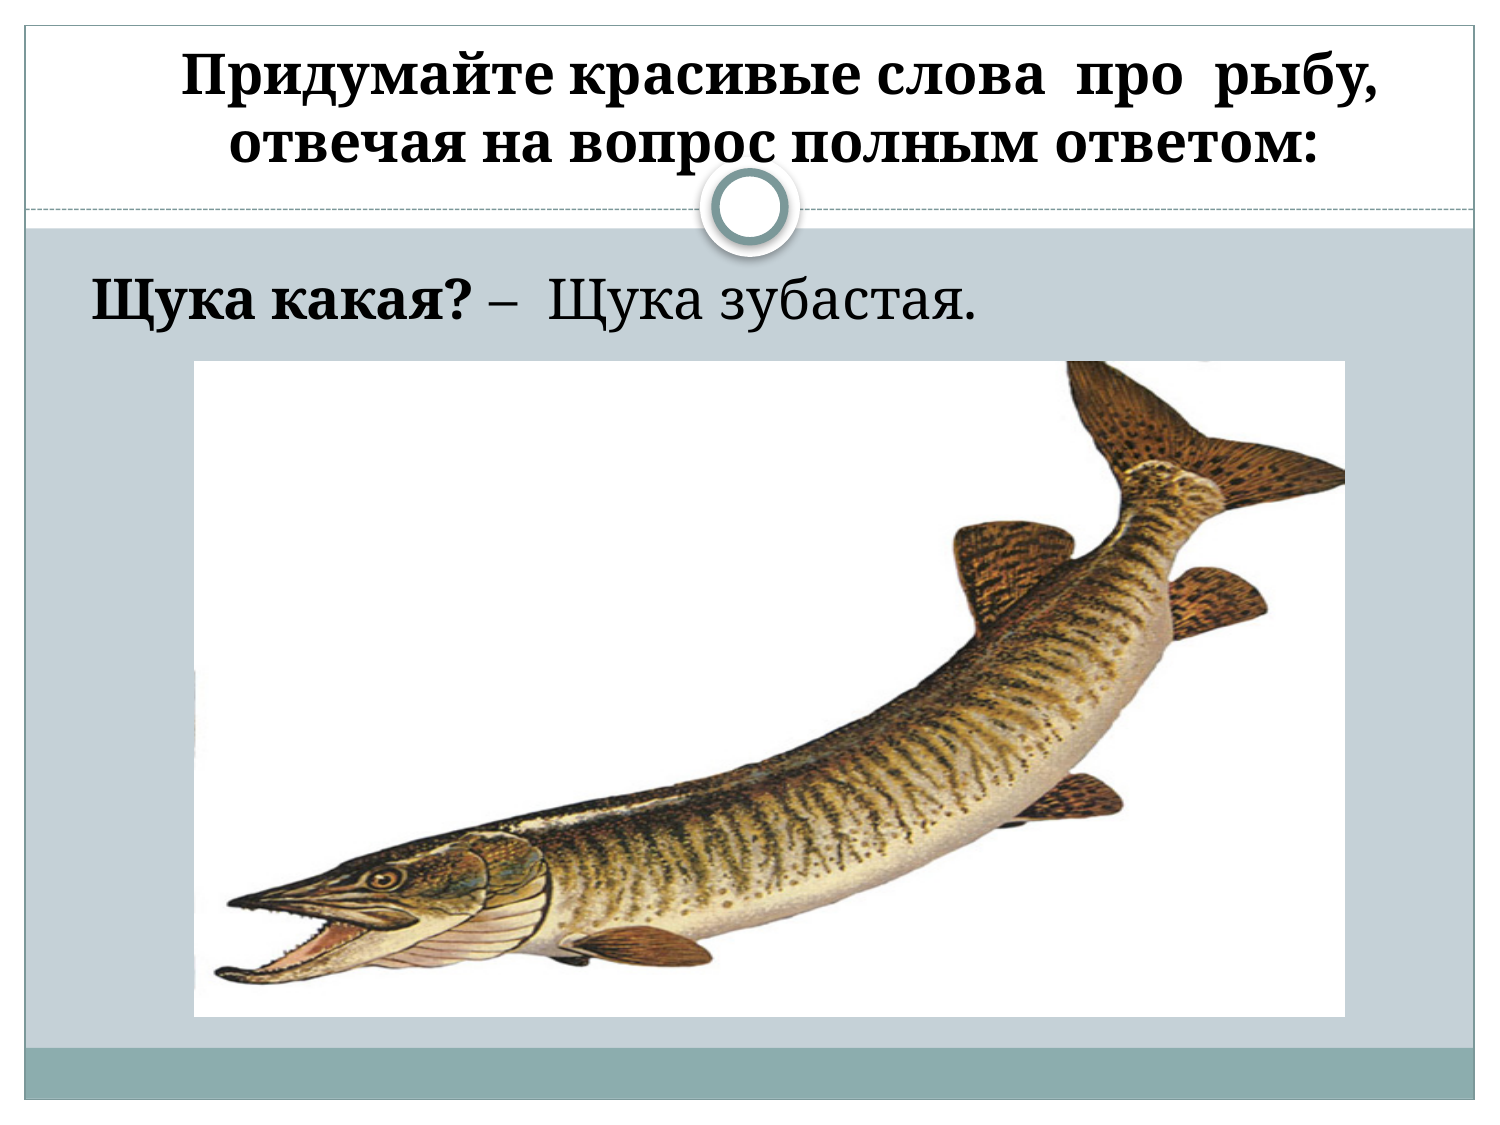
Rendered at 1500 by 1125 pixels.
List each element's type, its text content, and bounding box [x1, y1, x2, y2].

picture [194, 361, 1346, 1018]
list Придумайте красивые слова про рыбу, отвечая на вопрос полным ответом: Щука какая? – Щука зубастая. [76, 30, 1427, 1059]
